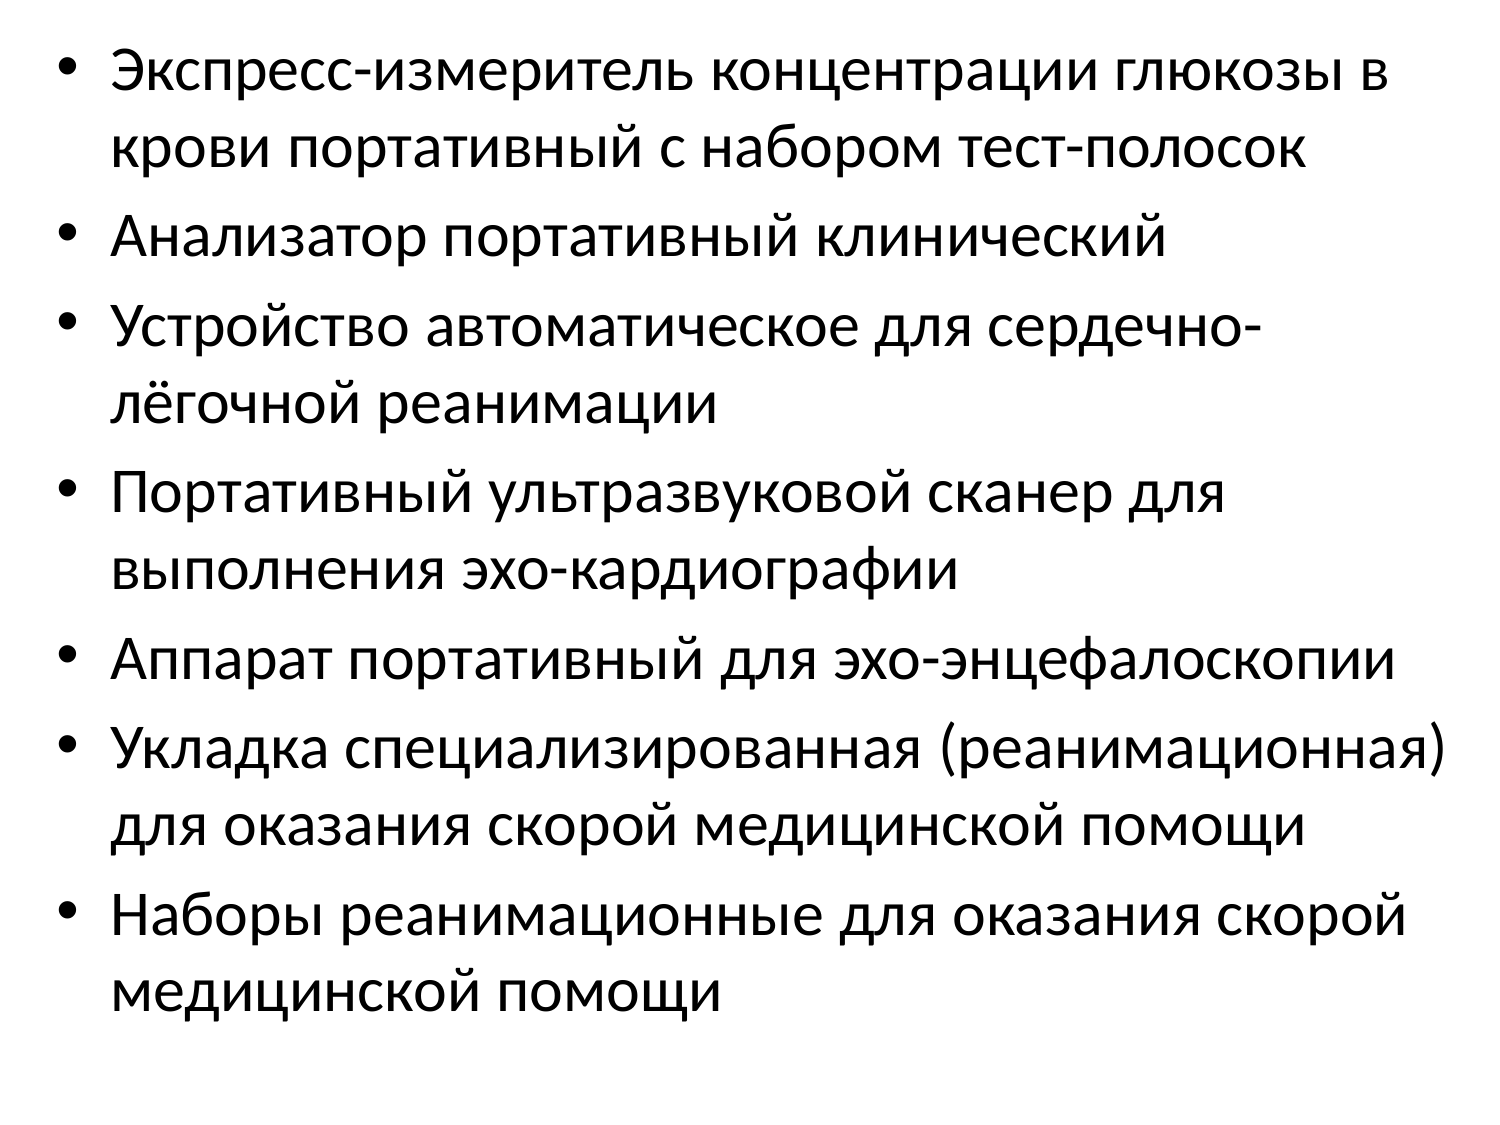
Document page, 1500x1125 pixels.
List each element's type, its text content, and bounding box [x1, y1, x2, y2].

list Экспресс-измеритель концентрации глюкозы в крови портативный с набором тест-полосок Анализатор портативный клинический Устройство автоматическое для сердечно-лёгочной реанимации Портативный ультразвуковой сканер для выполнения эхо-кардиографии Аппарат портативный для эхо-энцефалоскопии Укладка специализированная (реанимационная) для оказания скорой медицинской помощи Наборы реанимационные для оказания скорой медицинской помощи [41, 19, 1471, 1106]
